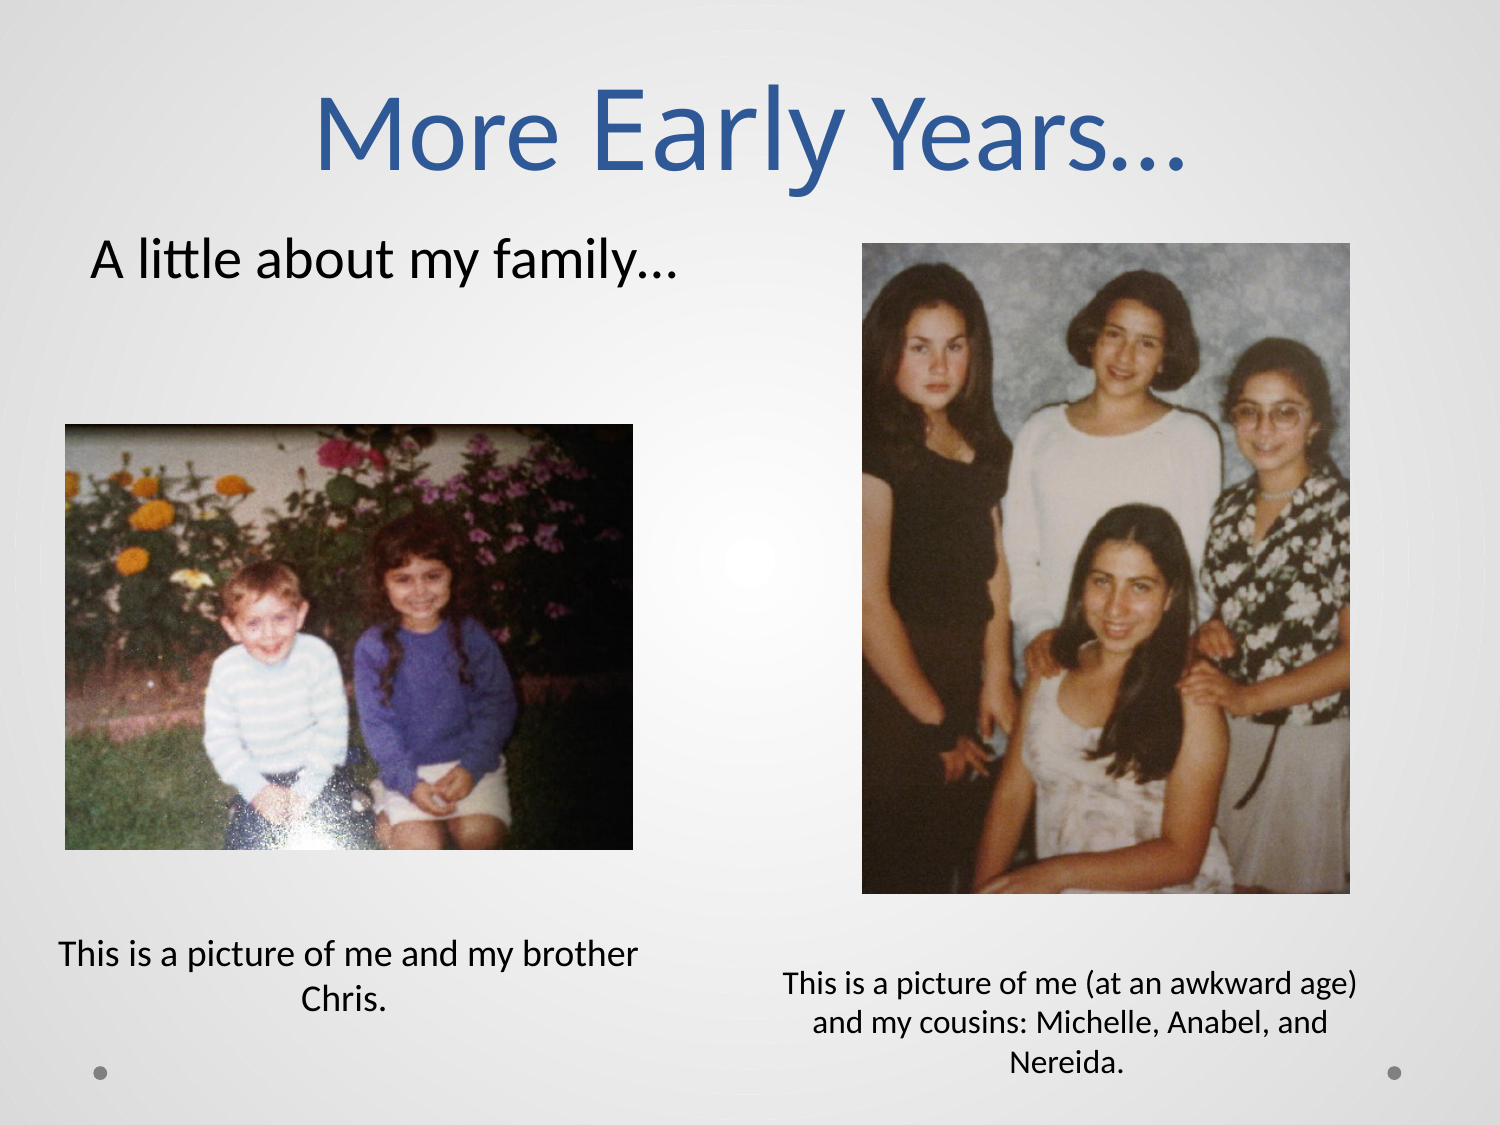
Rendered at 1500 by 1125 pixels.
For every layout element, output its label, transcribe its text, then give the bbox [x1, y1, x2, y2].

picture [862, 243, 1351, 895]
picture [65, 424, 633, 851]
text_box This is a picture of me (at an awkward age) and my cousins: Michelle, Anabel, and Nereida. [739, 350, 1402, 1093]
text_box This is a picture of me and my brother Chris. [17, 286, 680, 1029]
title More Early Years… [75, 24, 1425, 200]
text_box A little about my family… [74, 212, 1425, 350]
